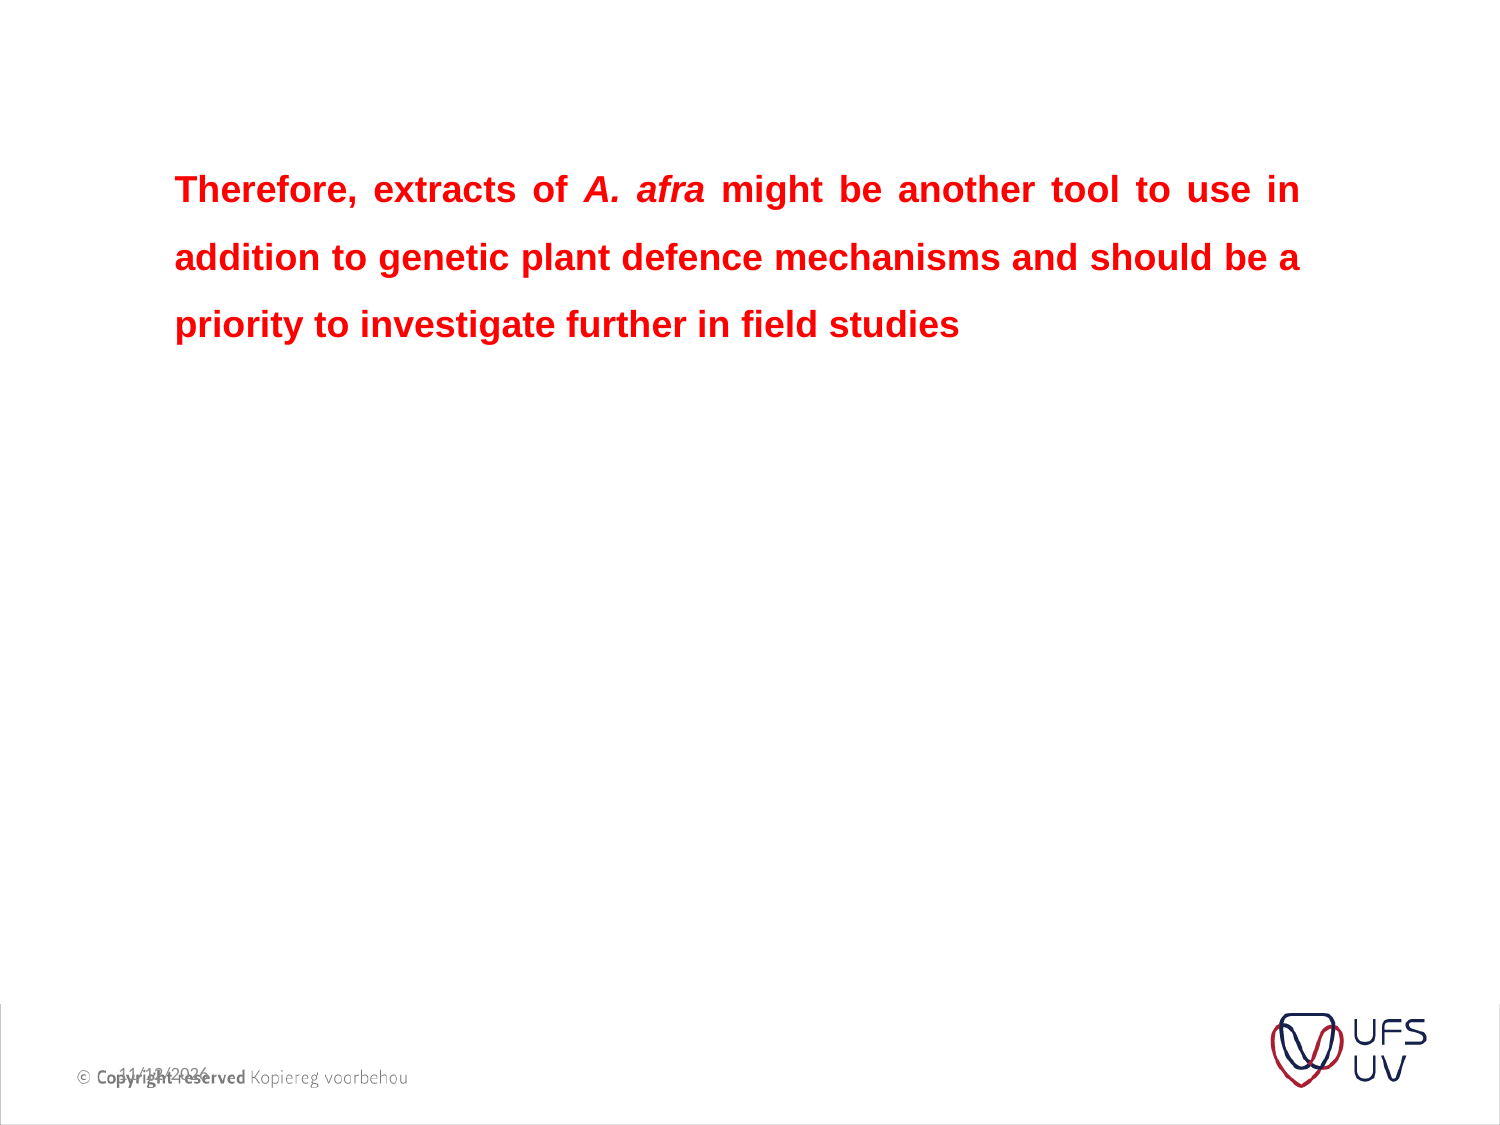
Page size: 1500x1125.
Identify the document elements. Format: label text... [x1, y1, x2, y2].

picture [0, 1004, 1500, 1125]
text_box Therefore, extracts of A. afra might be another tool to use in addition to genetic plant defence mechanisms and should be a priority to investigate further in field studies [159, 135, 1316, 353]
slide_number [103, 1042, 441, 1103]
